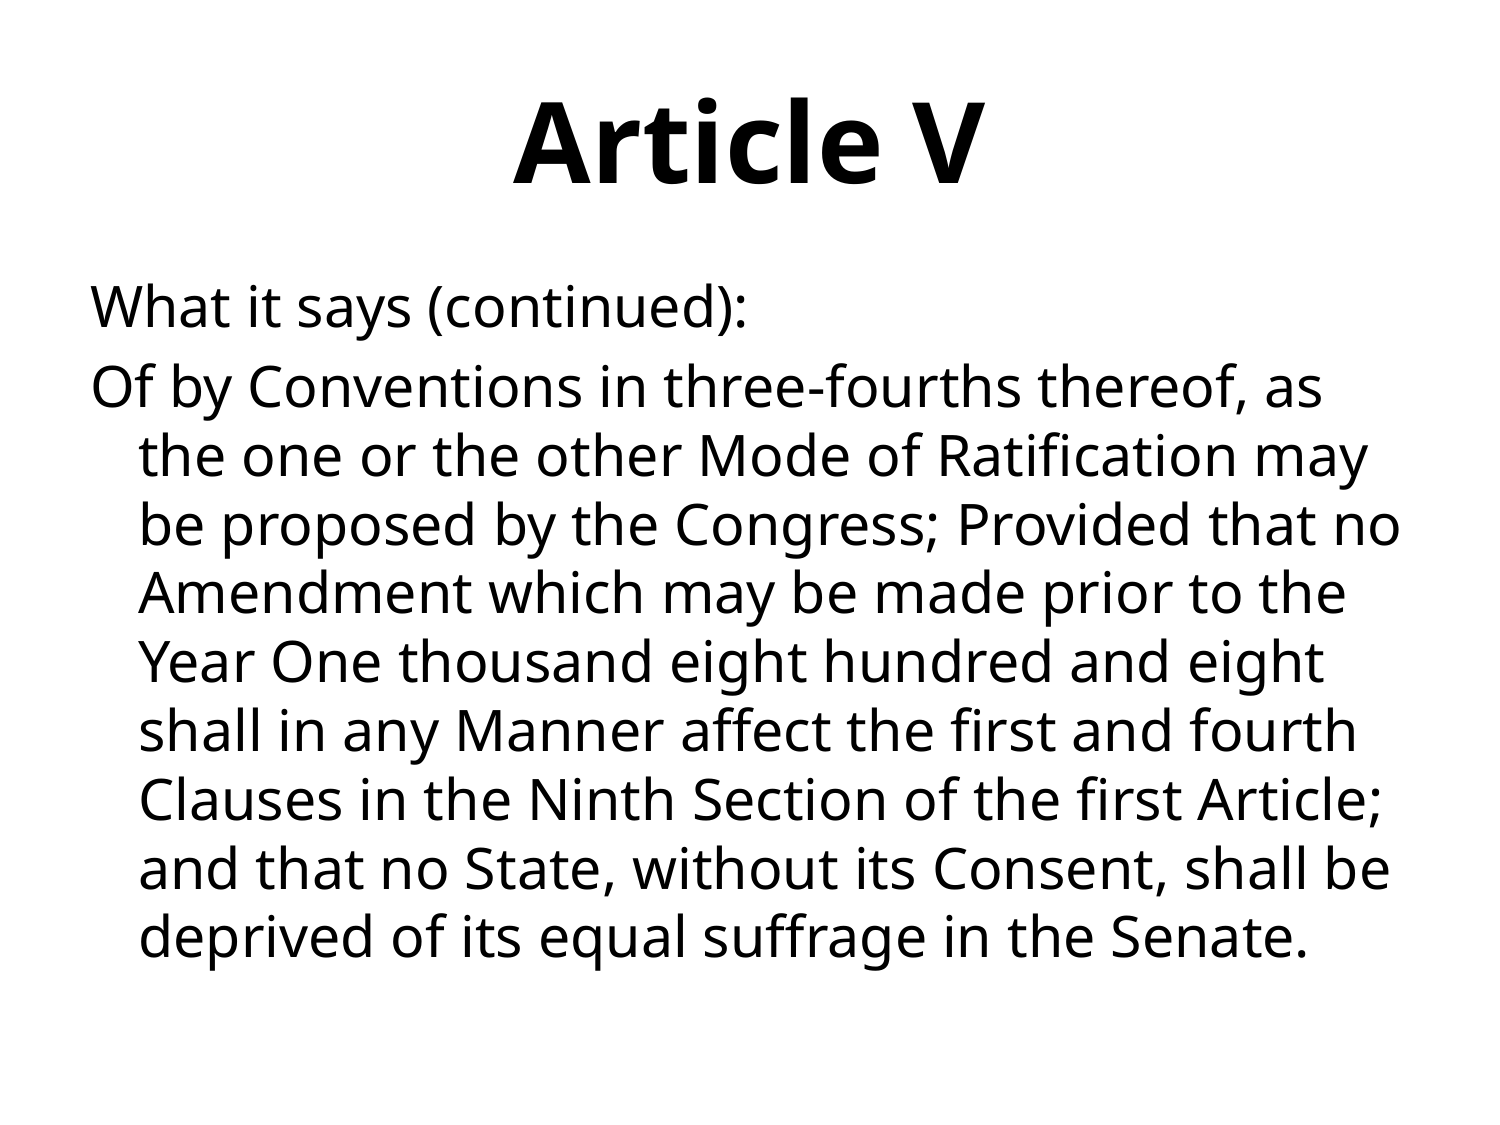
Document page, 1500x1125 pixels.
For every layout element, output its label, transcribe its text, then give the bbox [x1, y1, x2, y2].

list What it says (continued): Of by Conventions in three-fourths thereof, as the one or the other Mode of Ratification may be proposed by the Congress; Provided that no Amendment which may be made prior to the Year One thousand eight hundred and eight shall in any Manner affect the first and fourth Clauses in the Ninth Section of the first Article; and that no State, without its Consent, shall be deprived of its equal suffrage in the Senate. [75, 262, 1425, 1005]
title Article V [75, 45, 1425, 233]
